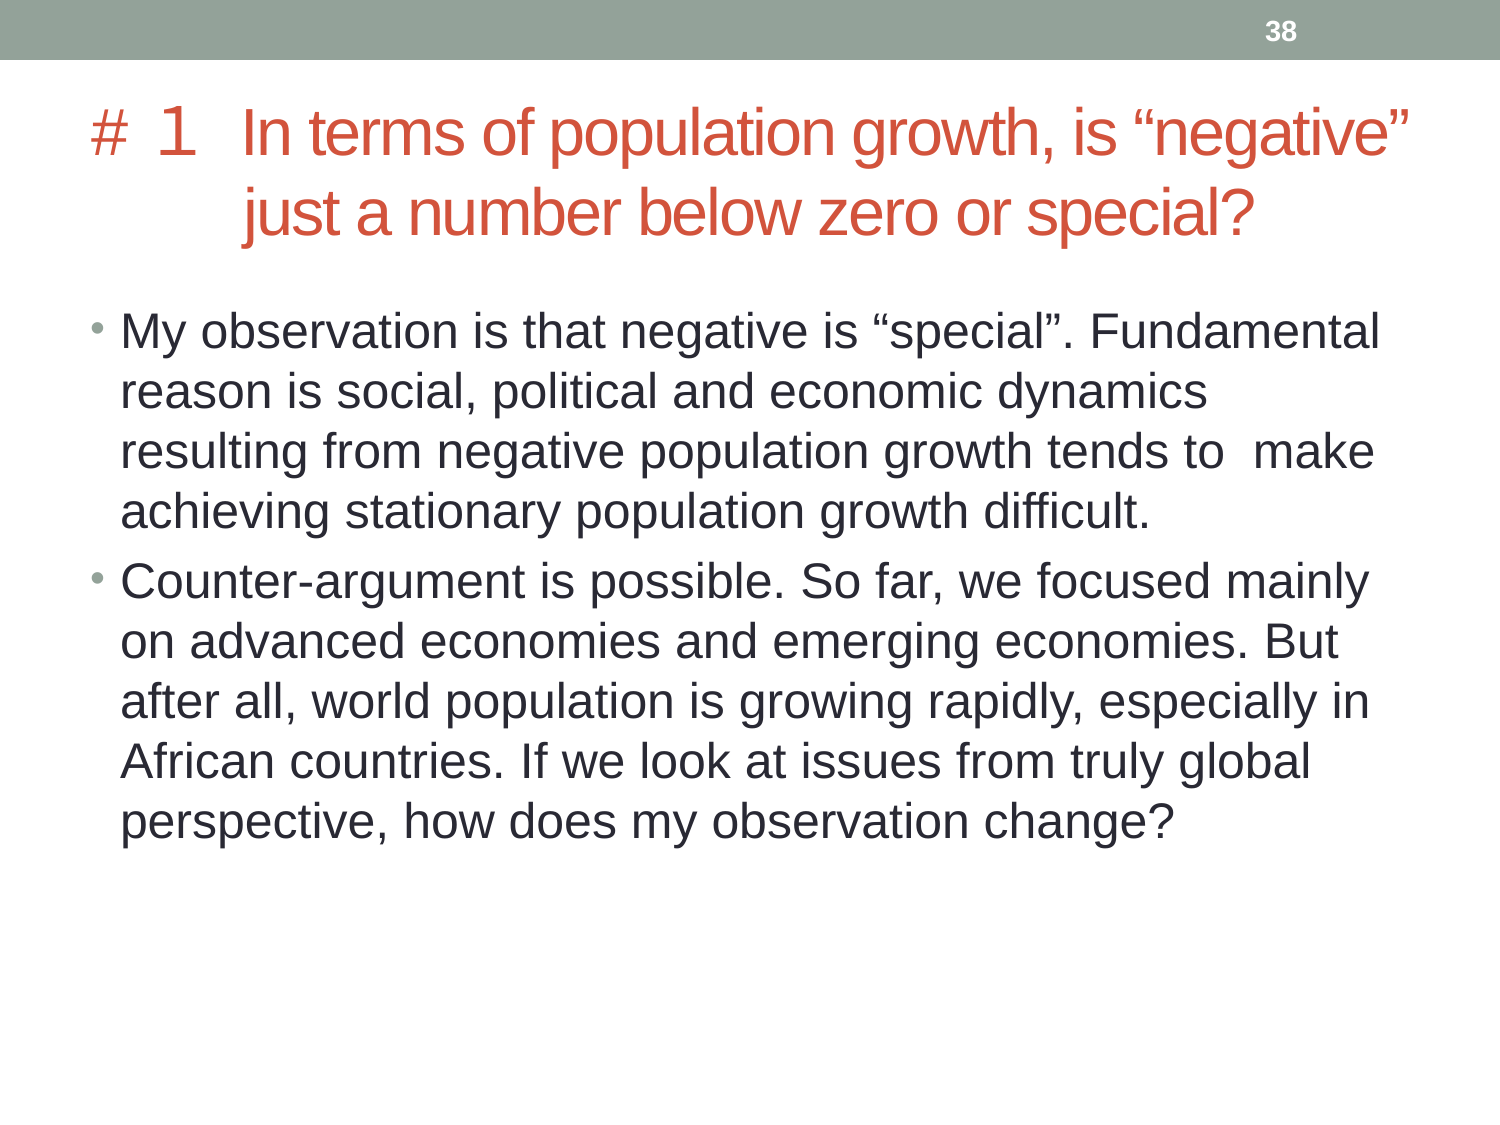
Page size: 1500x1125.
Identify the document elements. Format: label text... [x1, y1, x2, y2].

title #１ In terms of population growth, is “negative” just a number below zero or special? [75, 87, 1425, 250]
list My observation is that negative is “special”. Fundamental reason is social, political and economic dynamics resulting from negative population growth tends to make achieving stationary population growth difficult. Counter-argument is possible. So far, we focused mainly on advanced economies and emerging economies. But after all, world population is growing rapidly, especially in African countries. If we look at issues from truly global perspective, how does my observation change? [75, 290, 1425, 1063]
slide_number 38 [1250, 3, 1425, 57]
